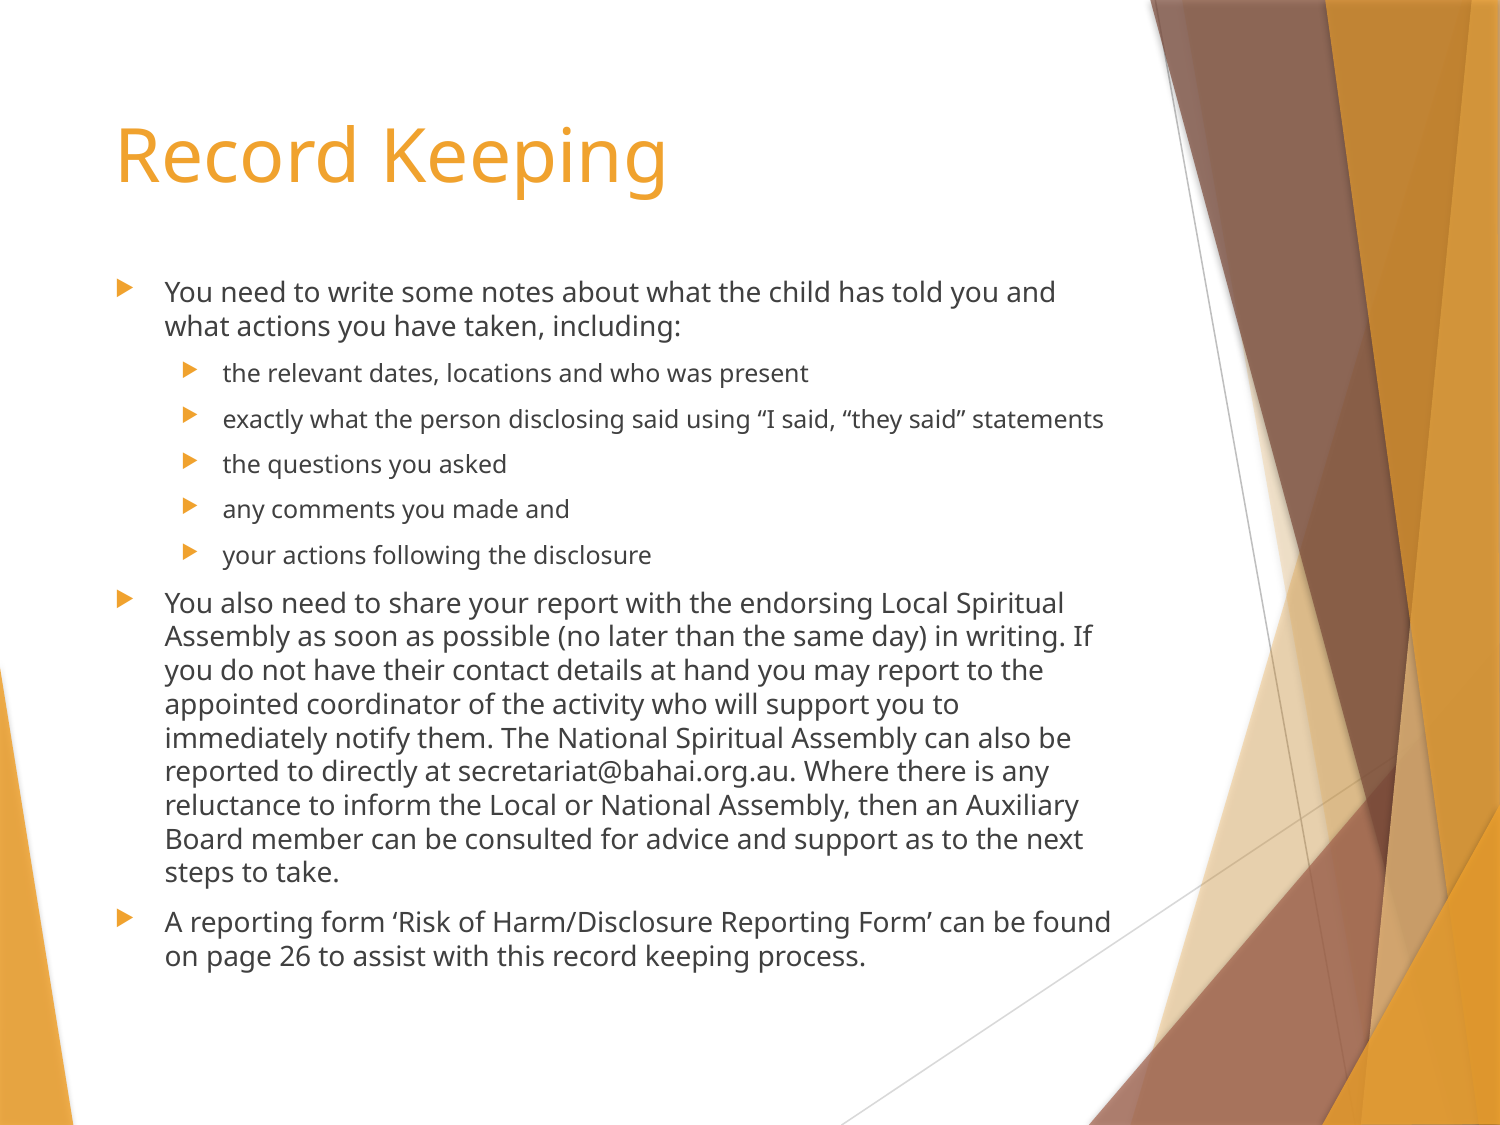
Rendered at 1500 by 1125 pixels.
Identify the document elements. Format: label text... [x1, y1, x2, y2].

list You need to write some notes about what the child has told you and what actions you have taken, including: the relevant dates, locations and who was present exactly what the person disclosing said using “I said, “they said” statements the questions you asked any comments you made and your actions following the disclosure You also need to share your report with the endorsing Local Spiritual Assembly as soon as possible (no later than the same day) in writing. If you do not have their contact details at hand you may report to the appointed coordinator of the activity who will support you to immediately notify them. The National Spiritual Assembly can also be reported to directly at secretariat@bahai.org.au. Where there is any reluctance to inform the Local or National Assembly, then an Auxiliary Board member can be consulted for advice and support as to the next steps to take. A reporting form ‘Risk of Harm/Disclosure Reporting Form’ can be found on page 26 to assist with this record keeping process. [99, 267, 1142, 991]
title Record Keeping [99, 99, 1142, 267]
